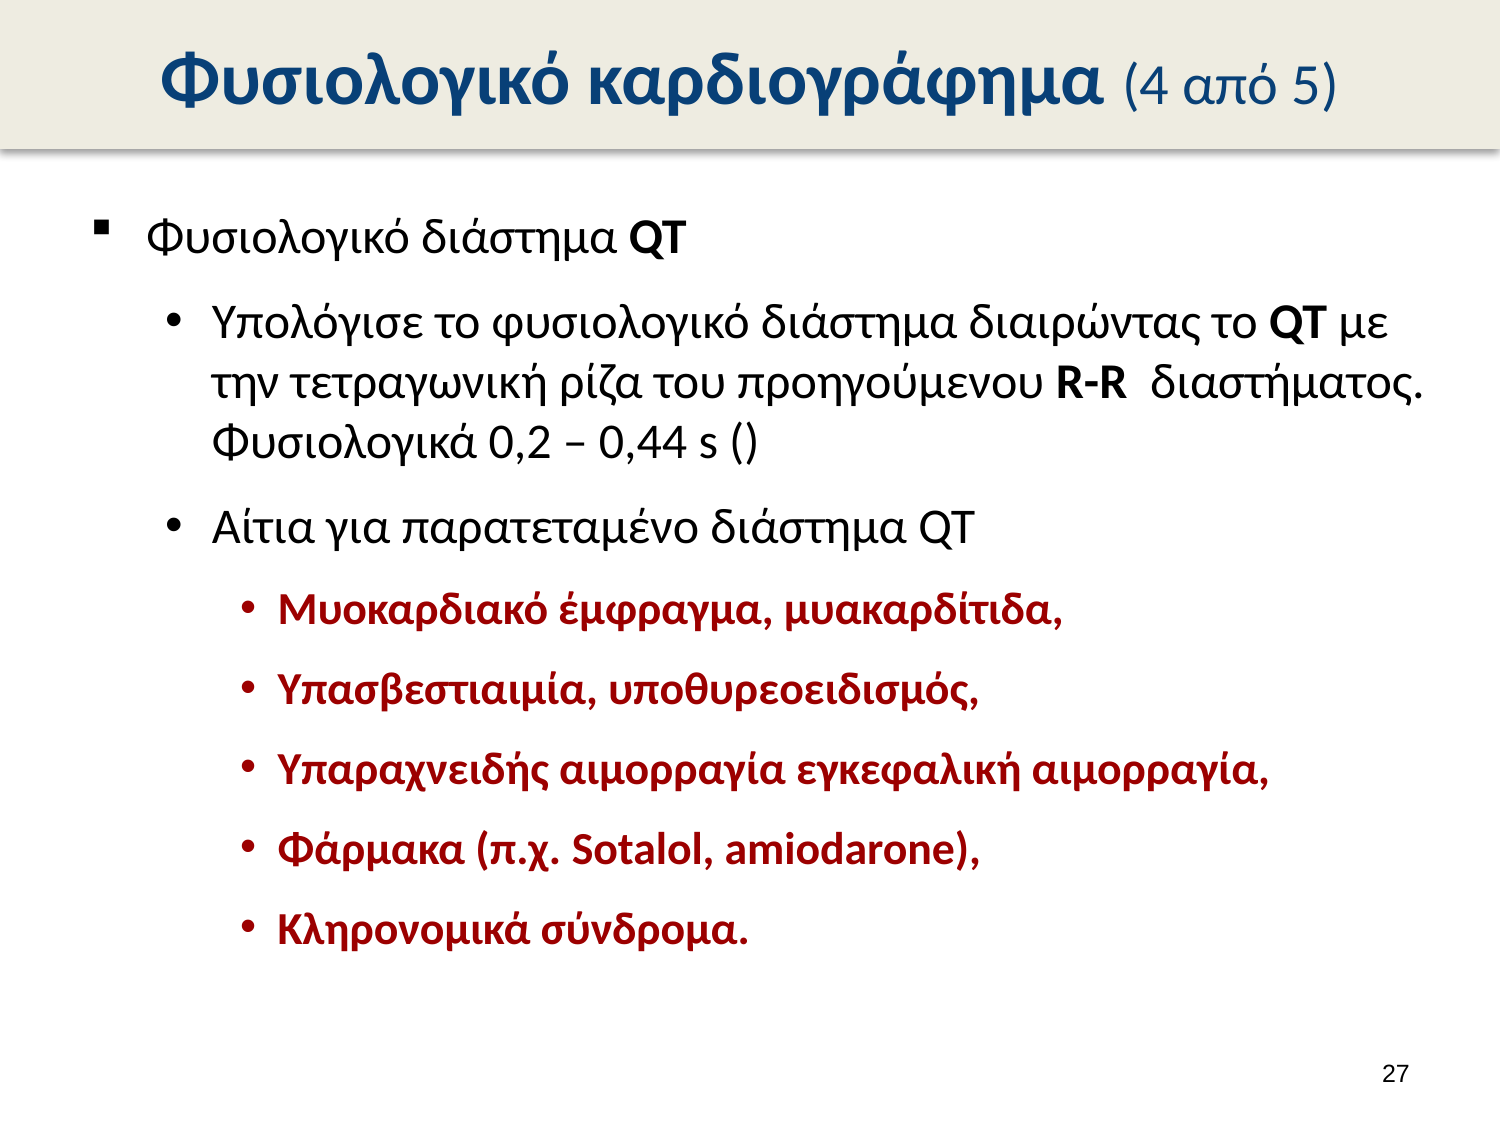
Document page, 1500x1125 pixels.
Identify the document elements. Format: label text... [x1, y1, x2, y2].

title Φυσιολογικό καρδιογράφημα (4 από 5) [0, 0, 1500, 149]
slide_number 26 [1074, 1042, 1425, 1103]
